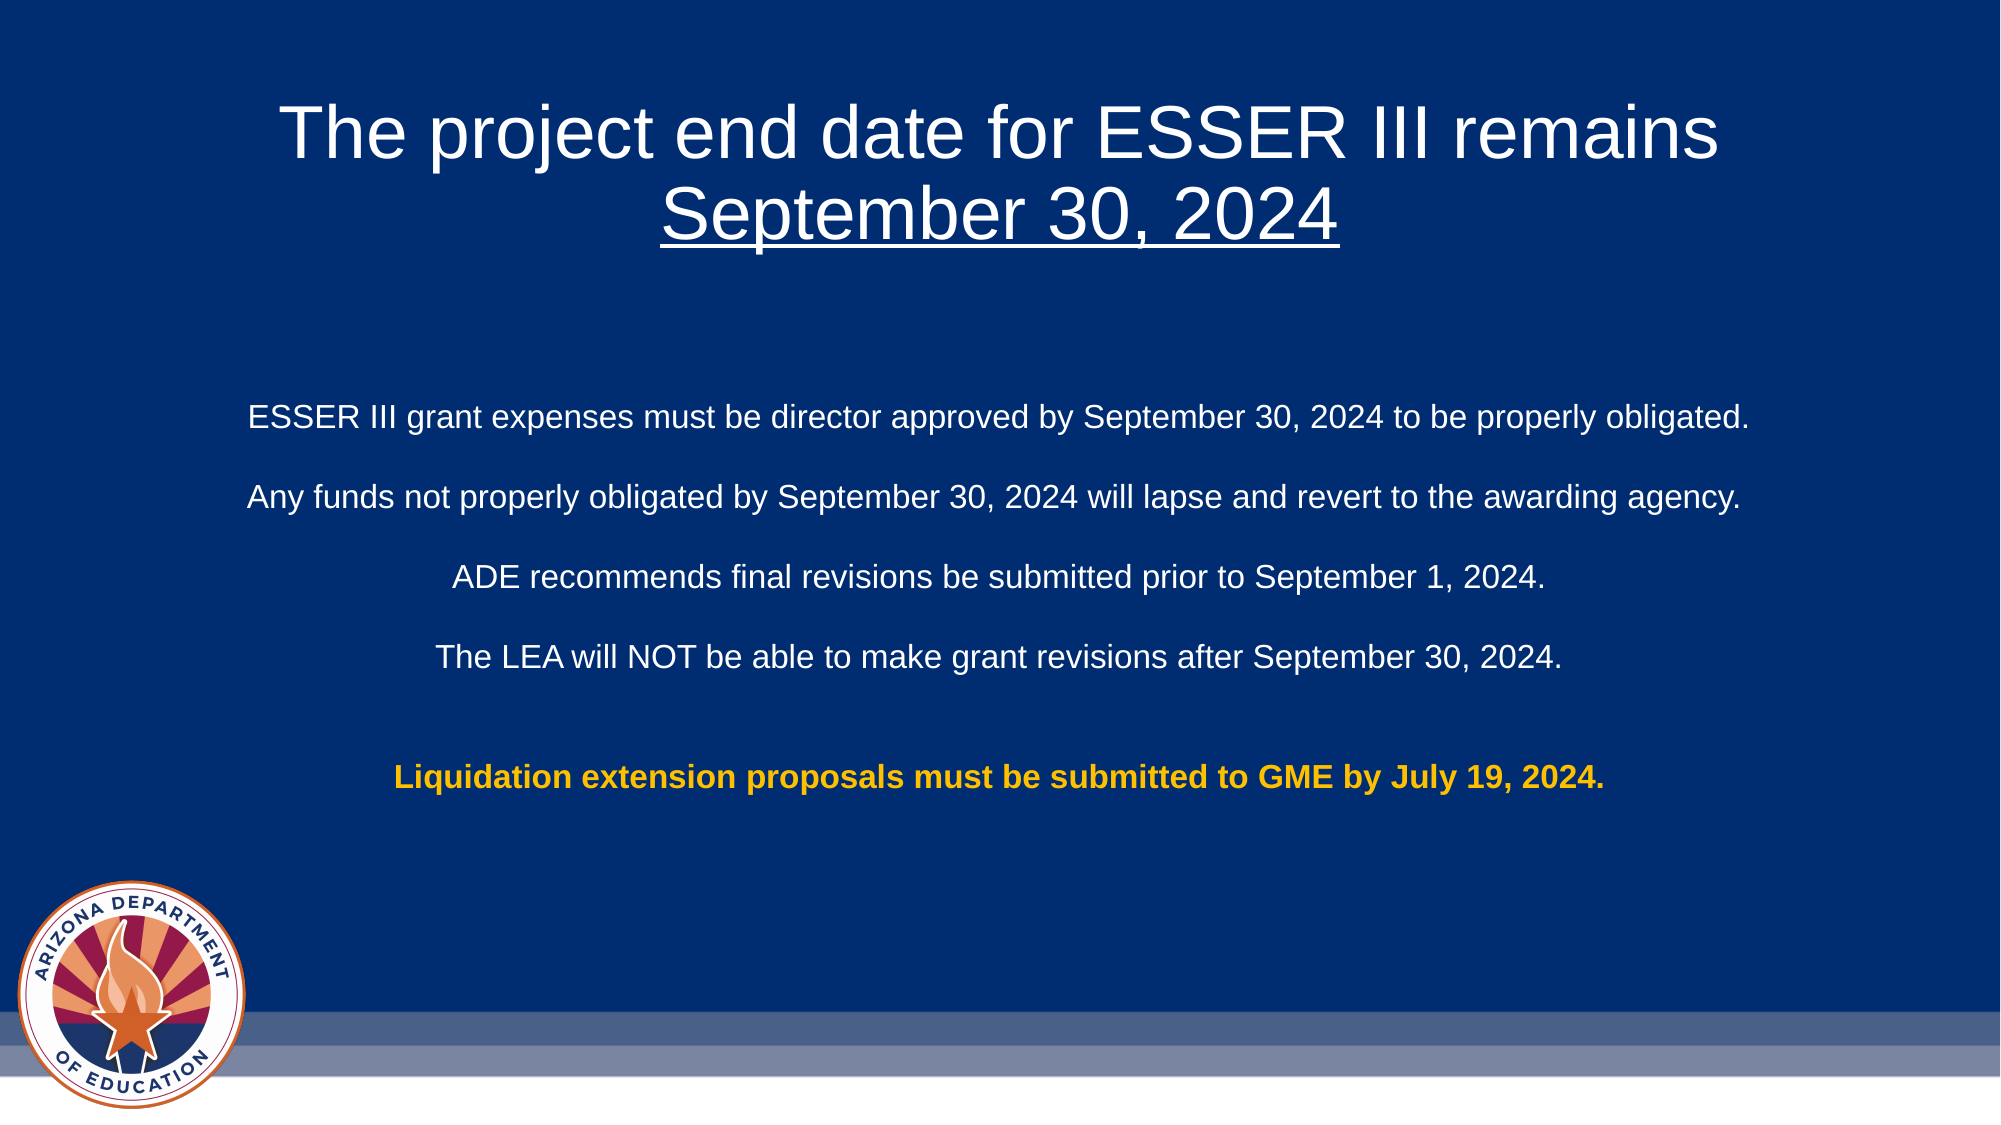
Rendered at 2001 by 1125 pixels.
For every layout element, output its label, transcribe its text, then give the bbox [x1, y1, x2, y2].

title The project end date for ESSER III remains September 30, 2024 [131, 86, 1869, 268]
picture [0, 0, 2001, 1125]
text_box ESSER III grant expenses must be director approved by September 30, 2024 to be properly obligated. Any funds not properly obligated by September 30, 2024 will lapse and revert to the awarding agency. ADE recommends final revisions be submitted prior to September 1, 2024. The LEA will NOT be able to make grant revisions after September 30, 2024. Liquidation extension proposals must be submitted to GME by July 19, 2024. [0, 268, 2000, 923]
